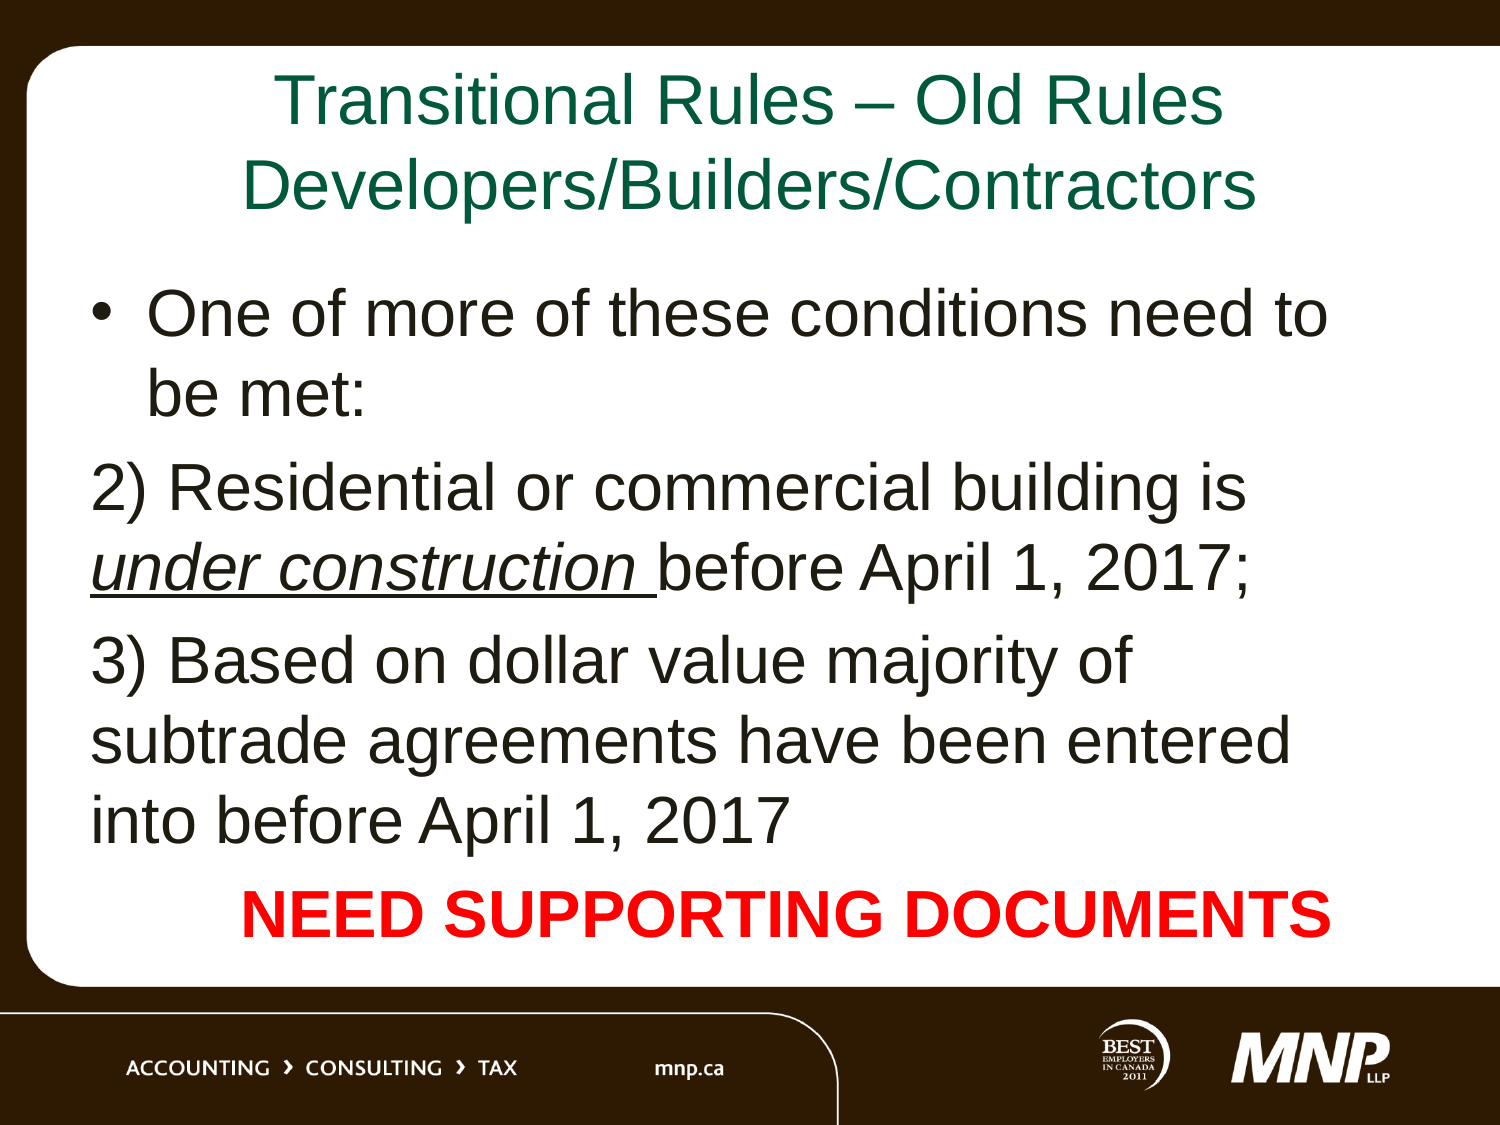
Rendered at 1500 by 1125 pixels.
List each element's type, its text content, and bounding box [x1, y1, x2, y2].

title Transitional Rules – Old Rules Developers/Builders/Contractors [75, 45, 1425, 233]
list One of more of these conditions need to be met: 2) Residential or commercial building is under construction before April 1, 2017; 3) Based on dollar value majority of subtrade agreements have been entered into before April 1, 2017 NEED SUPPORTING DOCUMENTS [75, 262, 1425, 1005]
picture [0, 0, 1500, 1125]
